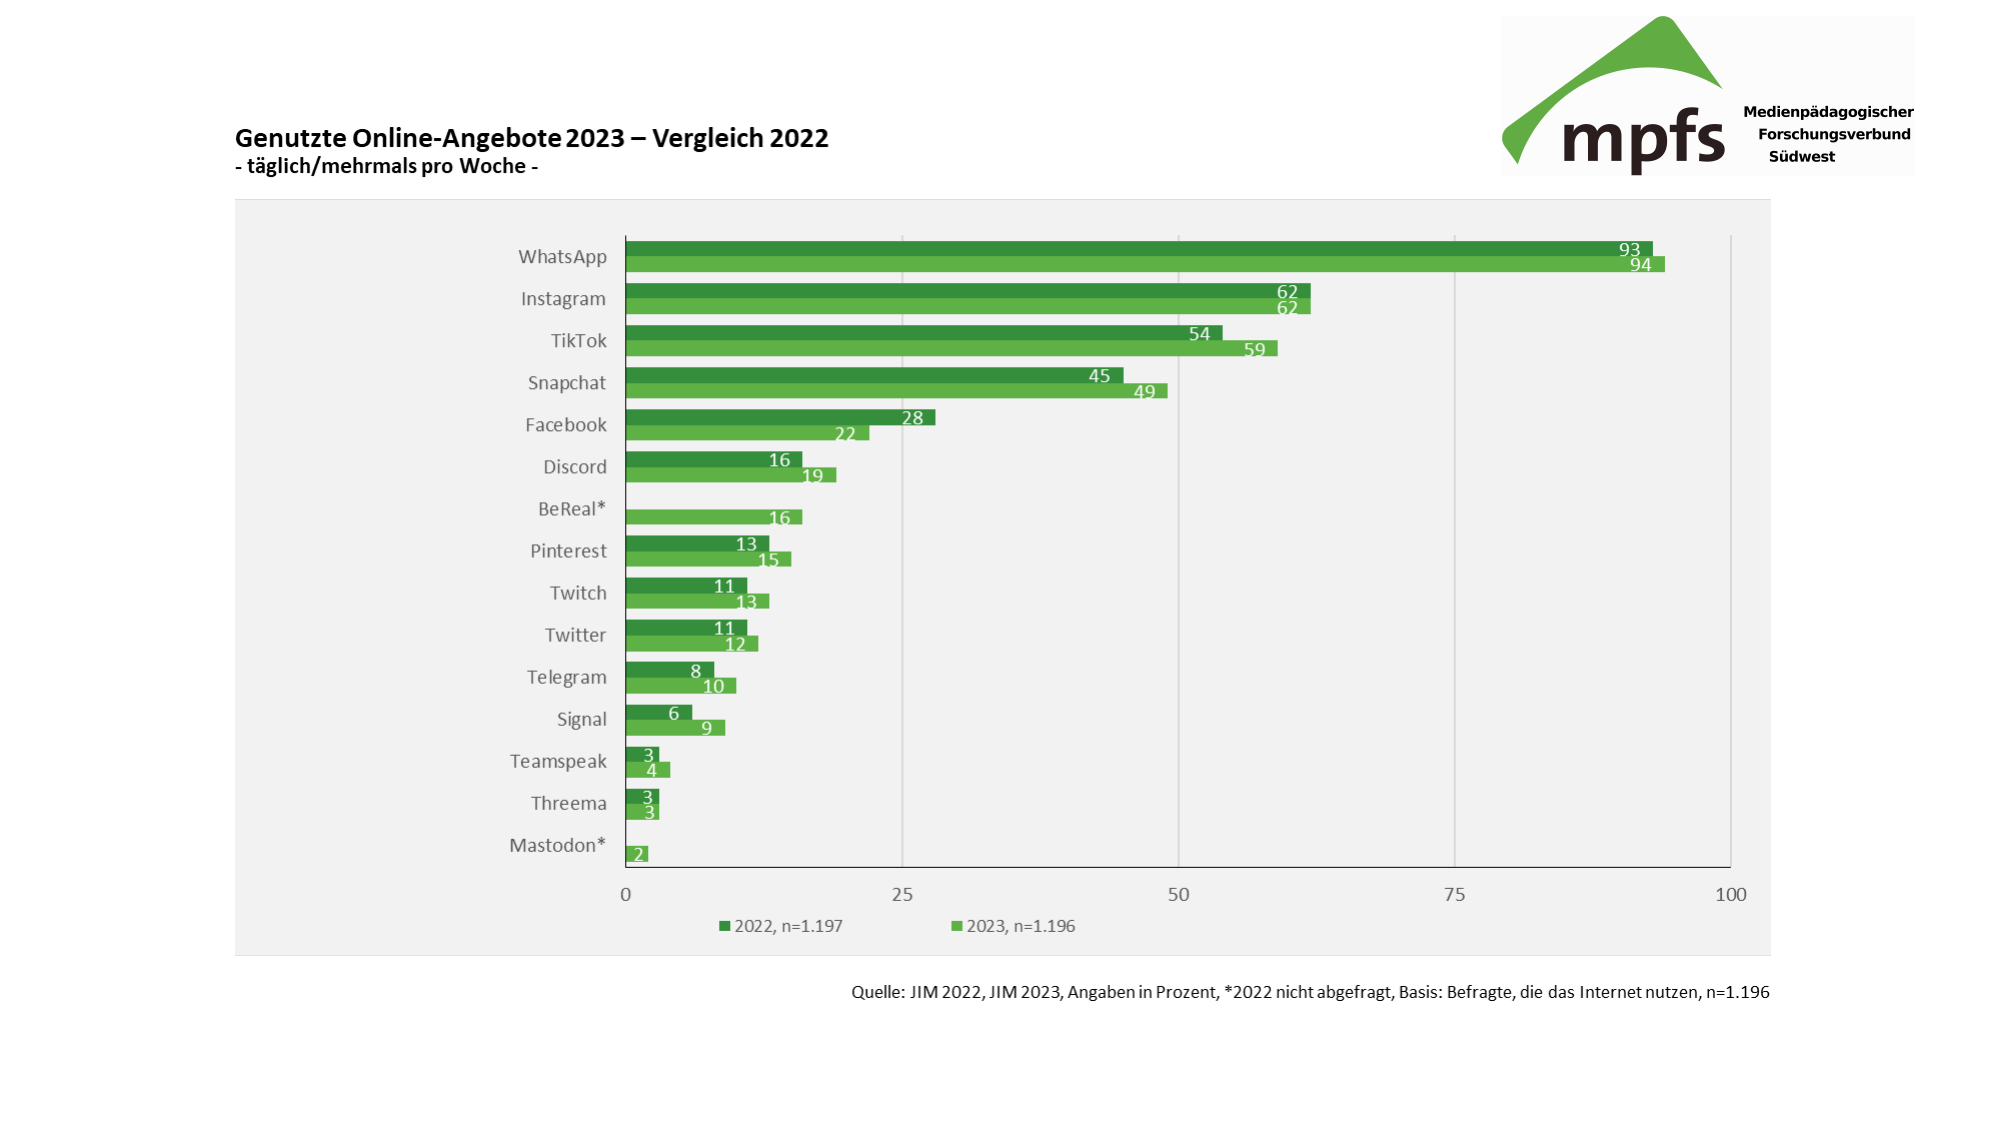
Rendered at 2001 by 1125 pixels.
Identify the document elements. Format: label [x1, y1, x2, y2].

picture [217, 16, 1914, 1014]
